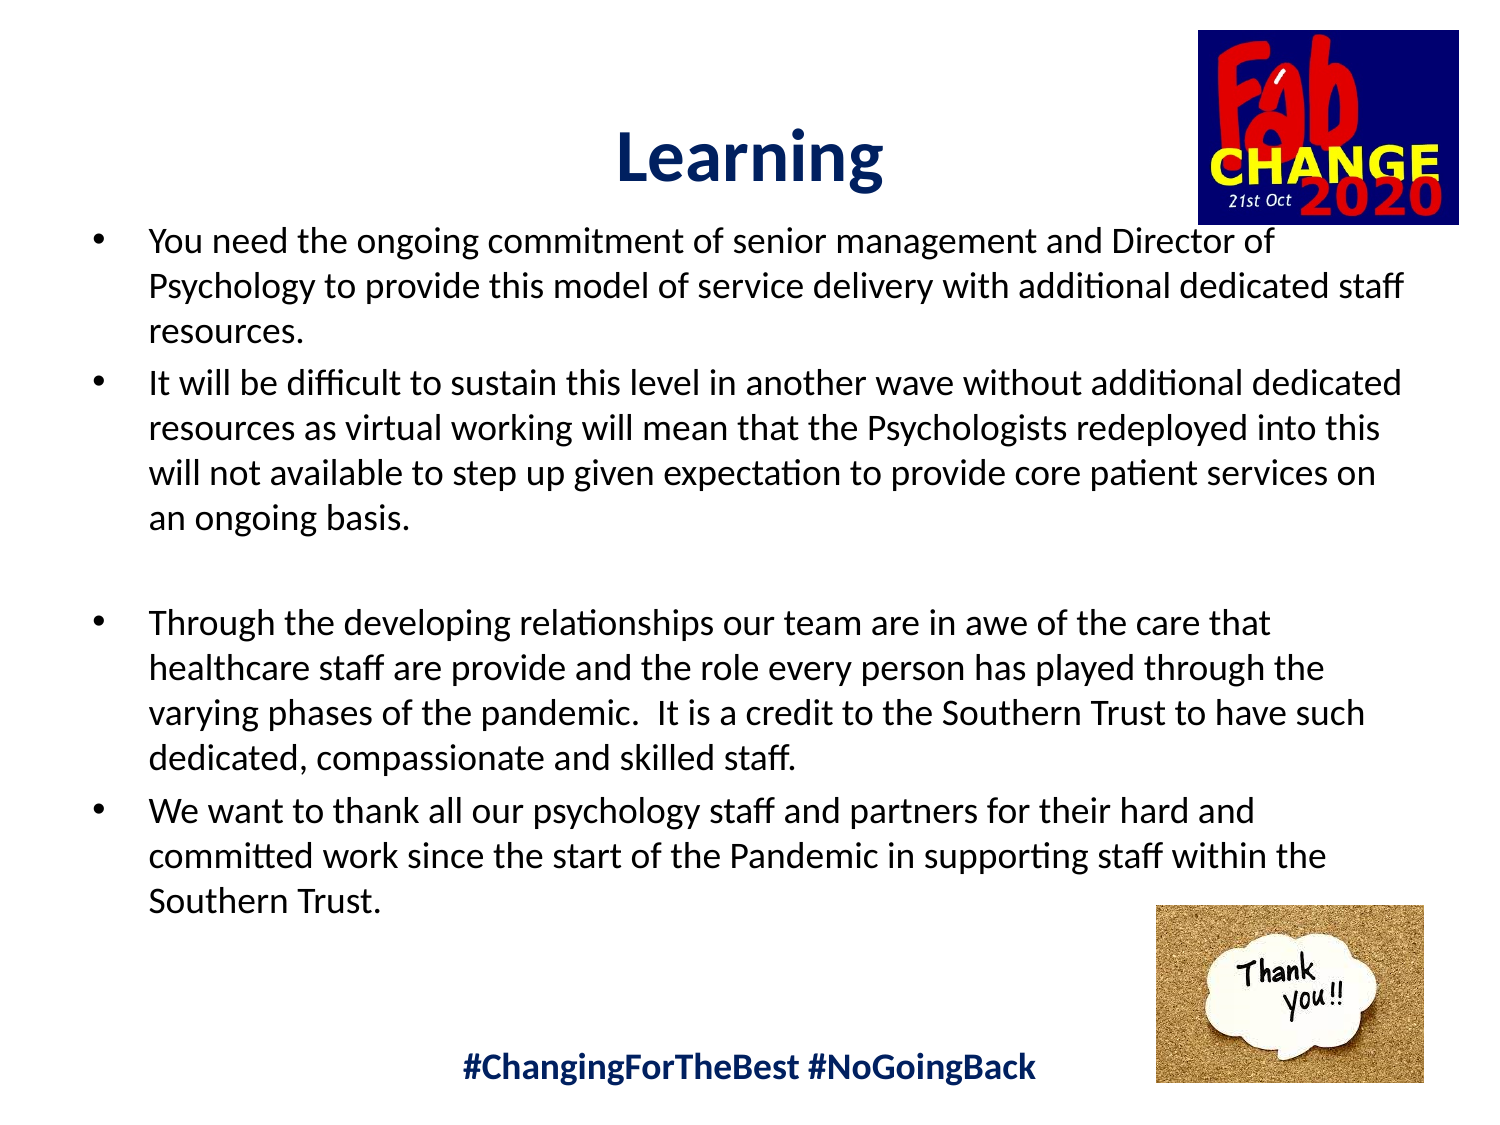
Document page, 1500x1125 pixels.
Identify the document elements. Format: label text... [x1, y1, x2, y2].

picture [1198, 30, 1459, 225]
text_box Learning [76, 98, 1424, 191]
picture [1156, 904, 1424, 1083]
list You need the ongoing commitment of senior management and Director of Psychology to provide this model of service delivery with additional dedicated staff resources. It will be difficult to sustain this level in another wave without additional dedicated resources as virtual working will mean that the Psychologists redeployed into this will not available to step up given expectation to provide core patient services on an ongoing basis. Through the developing relationships our team are in awe of the care that healthcare staff are provide and the role every person has played through the varying phases of the pandemic. It is a credit to the Southern Trust to have such dedicated, compassionate and skilled staff. We want to thank all our psychology staff and partners for their hard and committed work since the start of the Pandemic in supporting staff within the Southern Trust. [77, 208, 1428, 1020]
slide_number #ChangingForTheBest #NoGoingBack [75, 1035, 1425, 1103]
